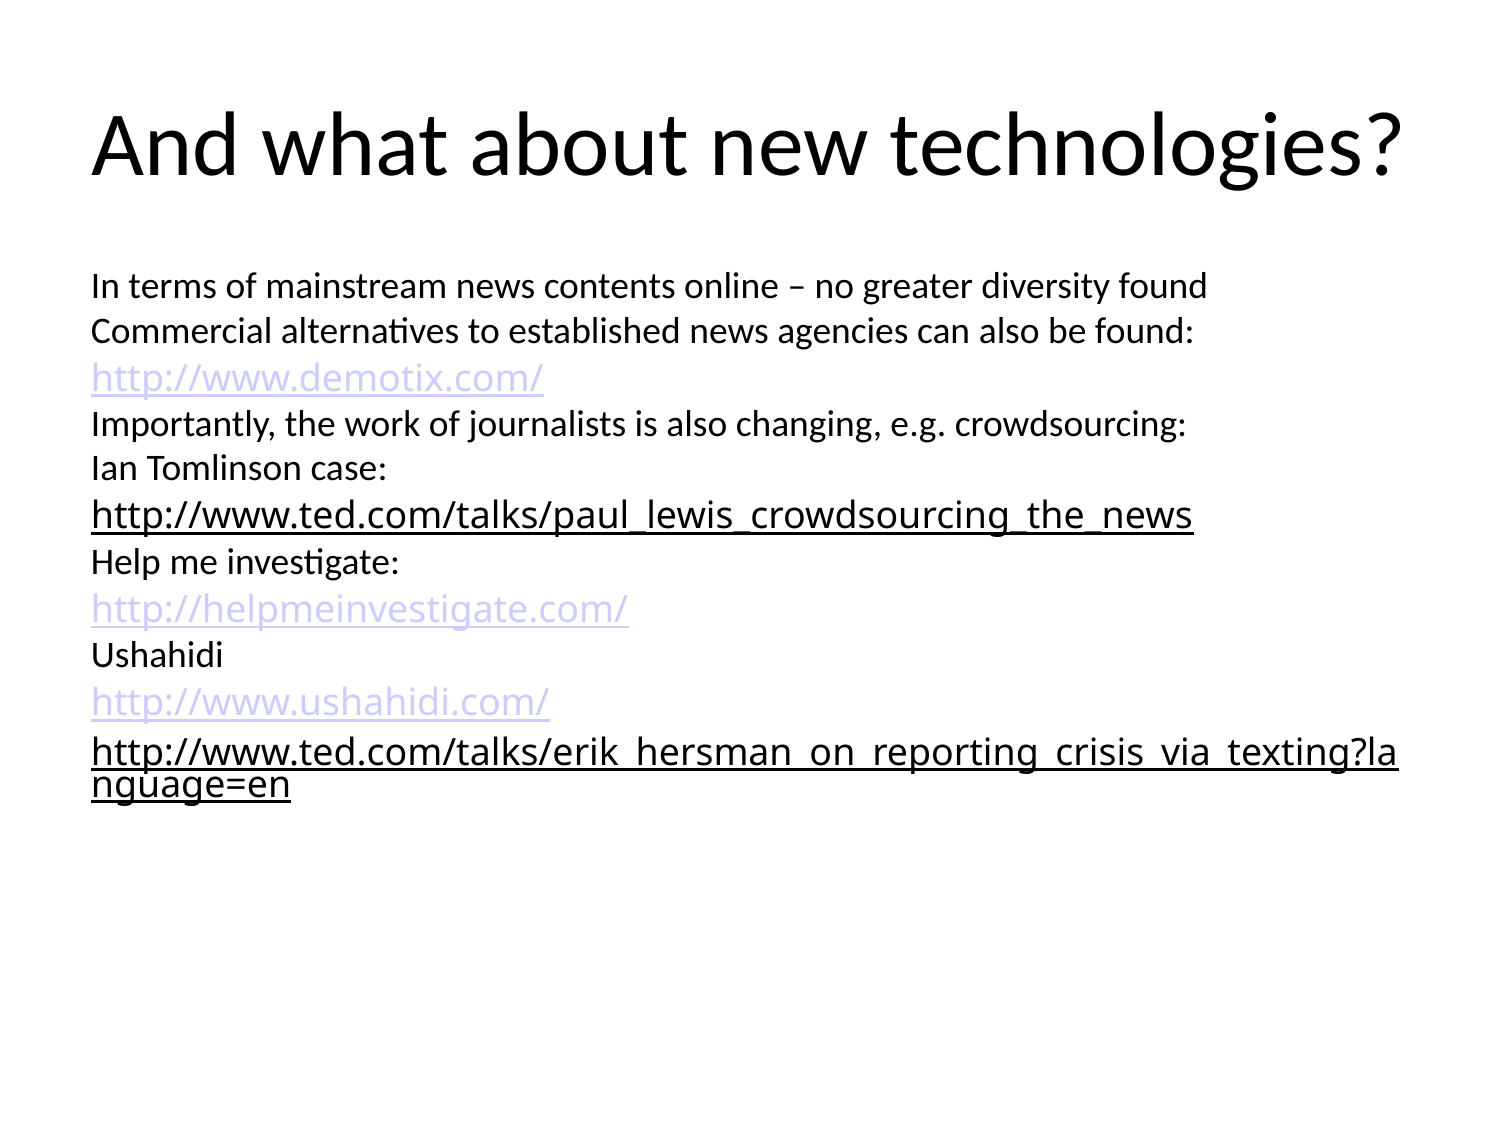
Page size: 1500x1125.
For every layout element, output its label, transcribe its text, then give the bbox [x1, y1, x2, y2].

text_box In terms of mainstream news contents online – no greater diversity found Commercial alternatives to established news agencies can also be found: http://www.demotix.com/ Importantly, the work of journalists is also changing, e.g. crowdsourcing: Ian Tomlinson case: http://www.ted.com/talks/paul_lewis_crowdsourcing_the_news Help me investigate: http://helpmeinvestigate.com/ Ushahidi http://www.ushahidi.com/ http://www.ted.com/talks/erik_hersman_on_reporting_crisis_via_texting?language=en [74, 262, 1425, 1005]
text_box And what about new technologies? [74, 45, 1425, 233]
